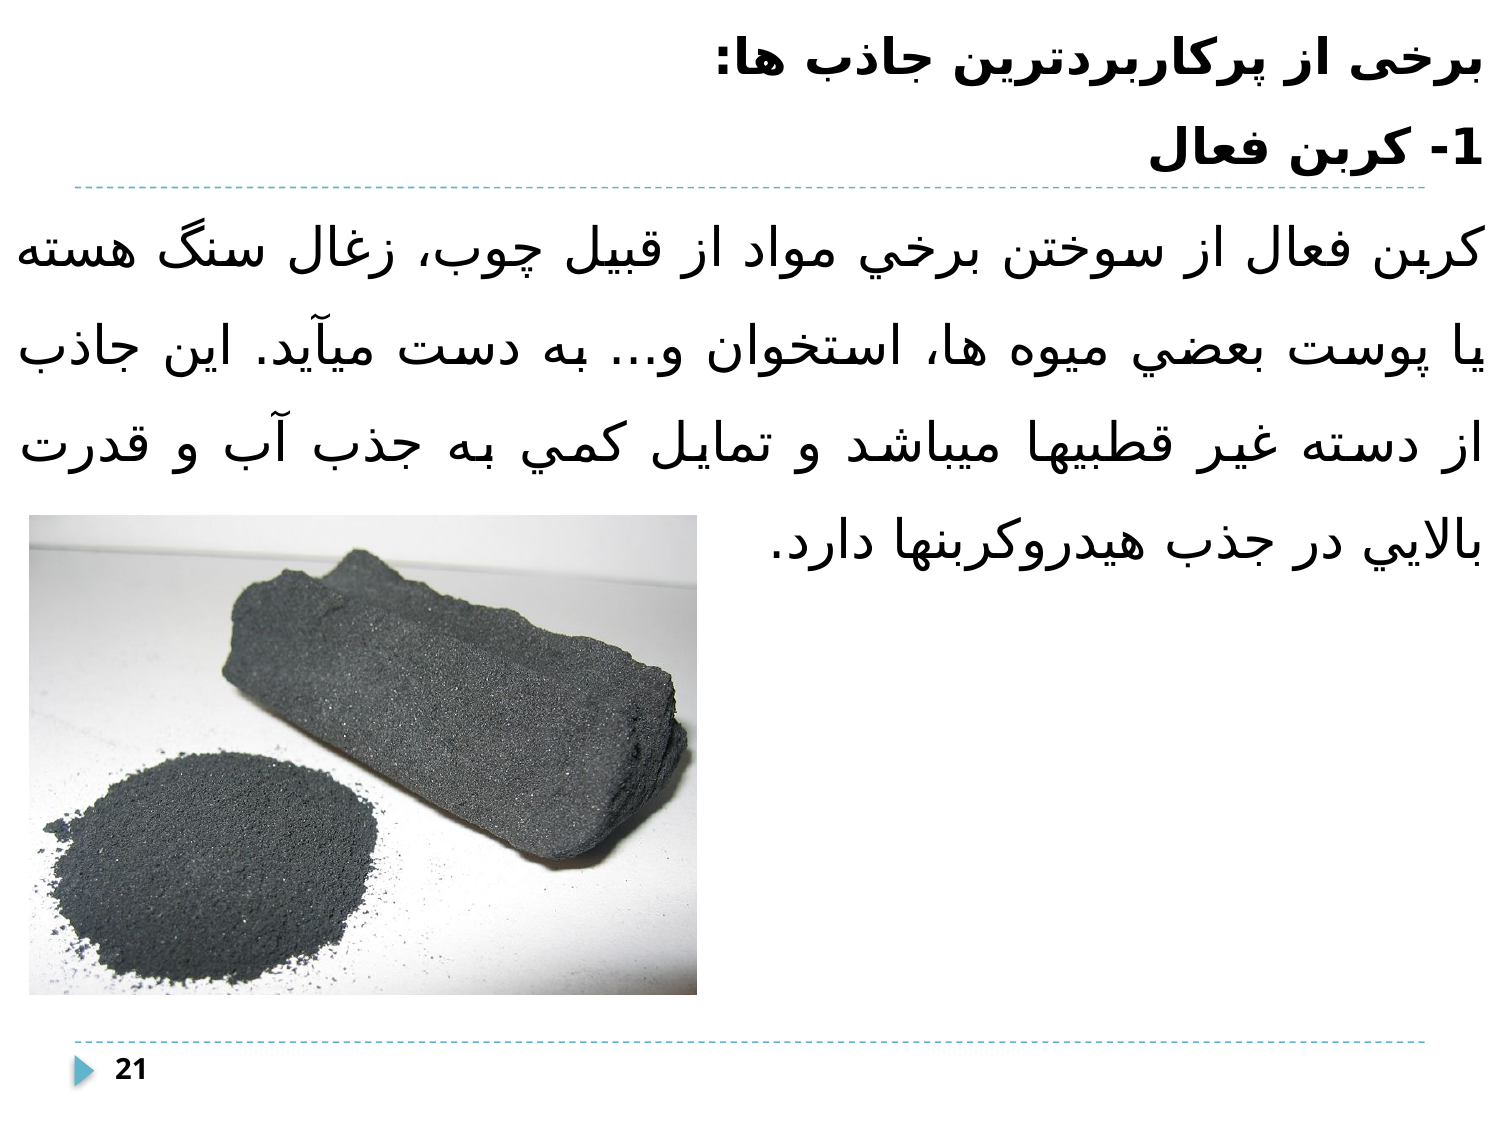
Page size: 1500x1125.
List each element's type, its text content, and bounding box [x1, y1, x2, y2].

slide_number 21 [100, 1042, 426, 1103]
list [29, 514, 697, 995]
title برخی از پرکاربردترین جاذب ها: 1- کربن فعال [0, 0, 1500, 172]
text_box كربن فعال از سوختن برخي مواد از قبيل چوب، زغال سنگ هسته يا پوست بعضي ميوه ها، استخوان و... به دست مي­آيد. اين جاذب از دسته غير قطبي­ها مي­باشد و تمايل كمي به جذب آب و قدرت بالايي در جذب هيدروكربن­ها دارد. [0, 172, 1500, 578]
